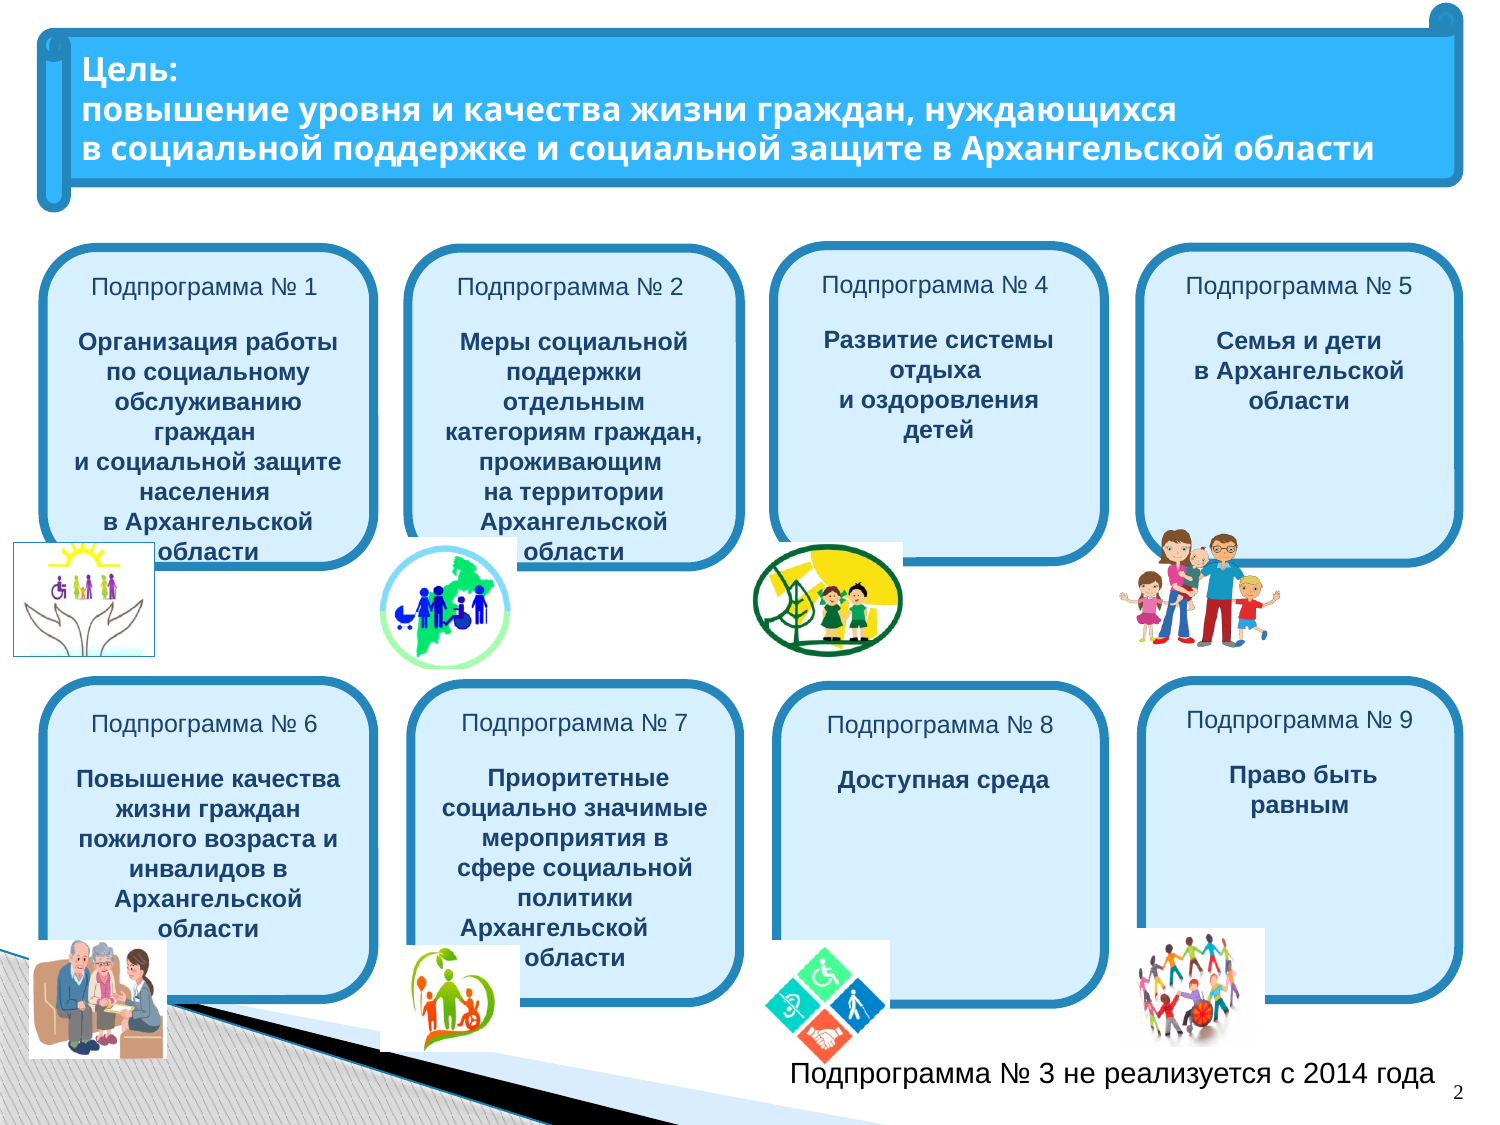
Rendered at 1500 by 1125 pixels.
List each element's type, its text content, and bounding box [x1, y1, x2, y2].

slide_number 2 [1418, 1051, 1479, 1112]
picture [374, 537, 518, 670]
text_box Цель: повышение уровня и качества жизни граждан, нуждающихся в социальной поддержке и социальной защите в Архангельской области [36, 2, 1464, 213]
text_box Подпрограмма № 6 Повышение качества жизни граждан пожилого возраста и инвалидов в Архангельской области [38, 676, 379, 1005]
picture [380, 945, 520, 1052]
text_box Подпрограмма № 1 Организация работы по социальному обслуживанию граждан и социальной защите населения в Архангельской области [38, 242, 379, 571]
picture [1115, 526, 1282, 649]
picture [12, 542, 156, 658]
text_box Подпрограмма № 2 Меры социальной поддержки отдельным категориям граждан, проживающим на территории Архангельской области [403, 243, 745, 572]
text_box Подпрограмма № 3 не реализуется с 2014 года [750, 1046, 1459, 1097]
picture [1115, 928, 1266, 1047]
picture [29, 940, 167, 1059]
picture [751, 542, 904, 660]
text_box Подпрограмма № 4 Развитие системы отдыха и оздоровления детей [769, 241, 1109, 567]
text_box Подпрограмма № 9 Право быть равным [1136, 676, 1464, 1005]
text_box Подпрограмма № 7 Приоритетные социально значимые мероприятия в сфере социальной политики Архангельской области [406, 679, 745, 1008]
text_box Подпрограмма № 5 Семья и дети в Архангельской области [1135, 242, 1464, 568]
picture [760, 940, 890, 1070]
text_box Подпрограмма № 8 Доступная среда [772, 680, 1109, 1009]
